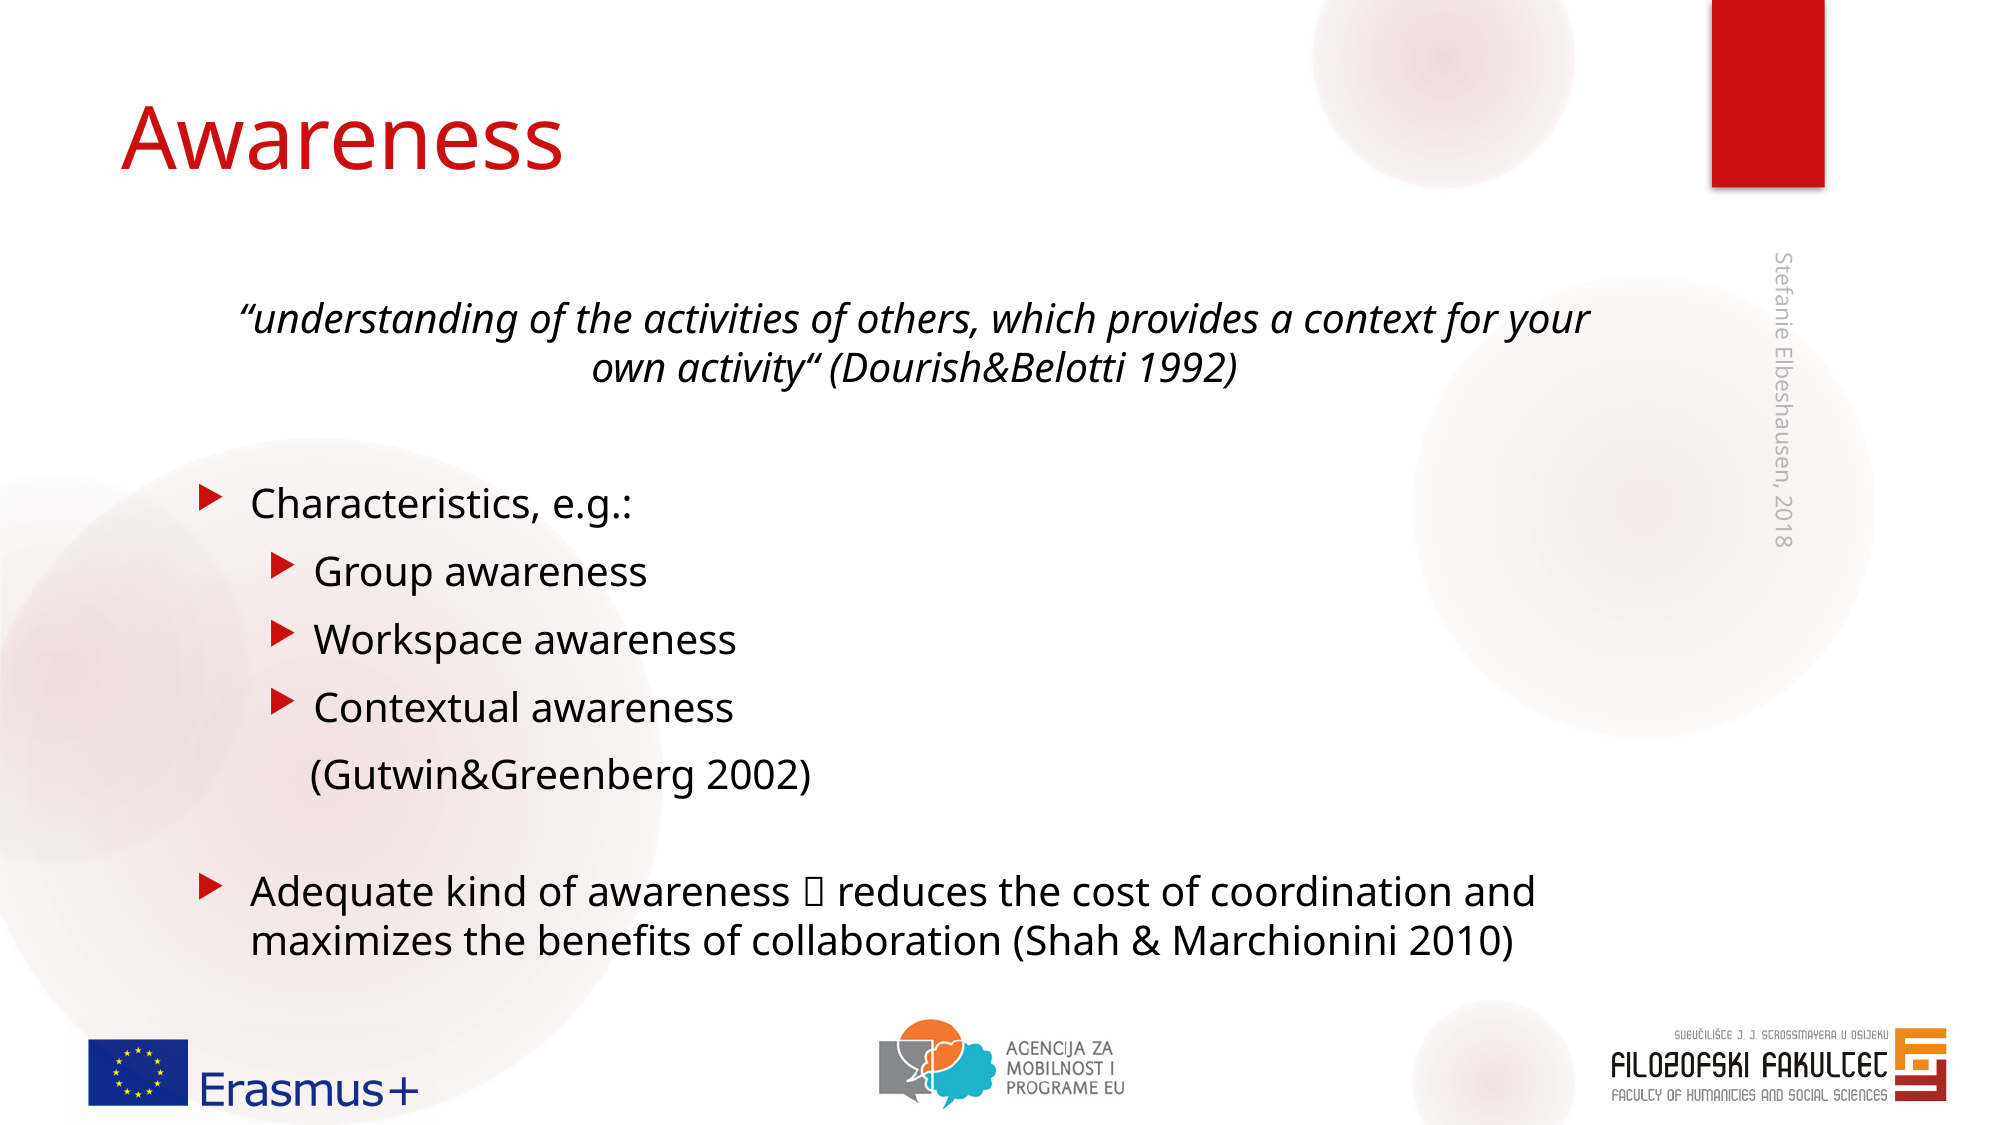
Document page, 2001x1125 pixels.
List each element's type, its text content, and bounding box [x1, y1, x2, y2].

title Awareness [106, 74, 1649, 304]
picture [69, 1020, 437, 1125]
picture [1610, 1017, 1951, 1112]
list “understanding of the activities of others, which provides a context for your own activity“ (Dourish&Belotti 1992) Characteristics, e.g.: Group awareness Workspace awareness Contextual awareness (Gutwin&Greenberg 2002) Adequate kind of awareness  reduces the cost of coordination and maximizes the benefits of collaboration (Shah & Marchionini 2010) [181, 285, 1649, 974]
picture [879, 999, 1140, 1125]
footer Stefanie Elbeshausen, 2018 [1760, 237, 1811, 871]
